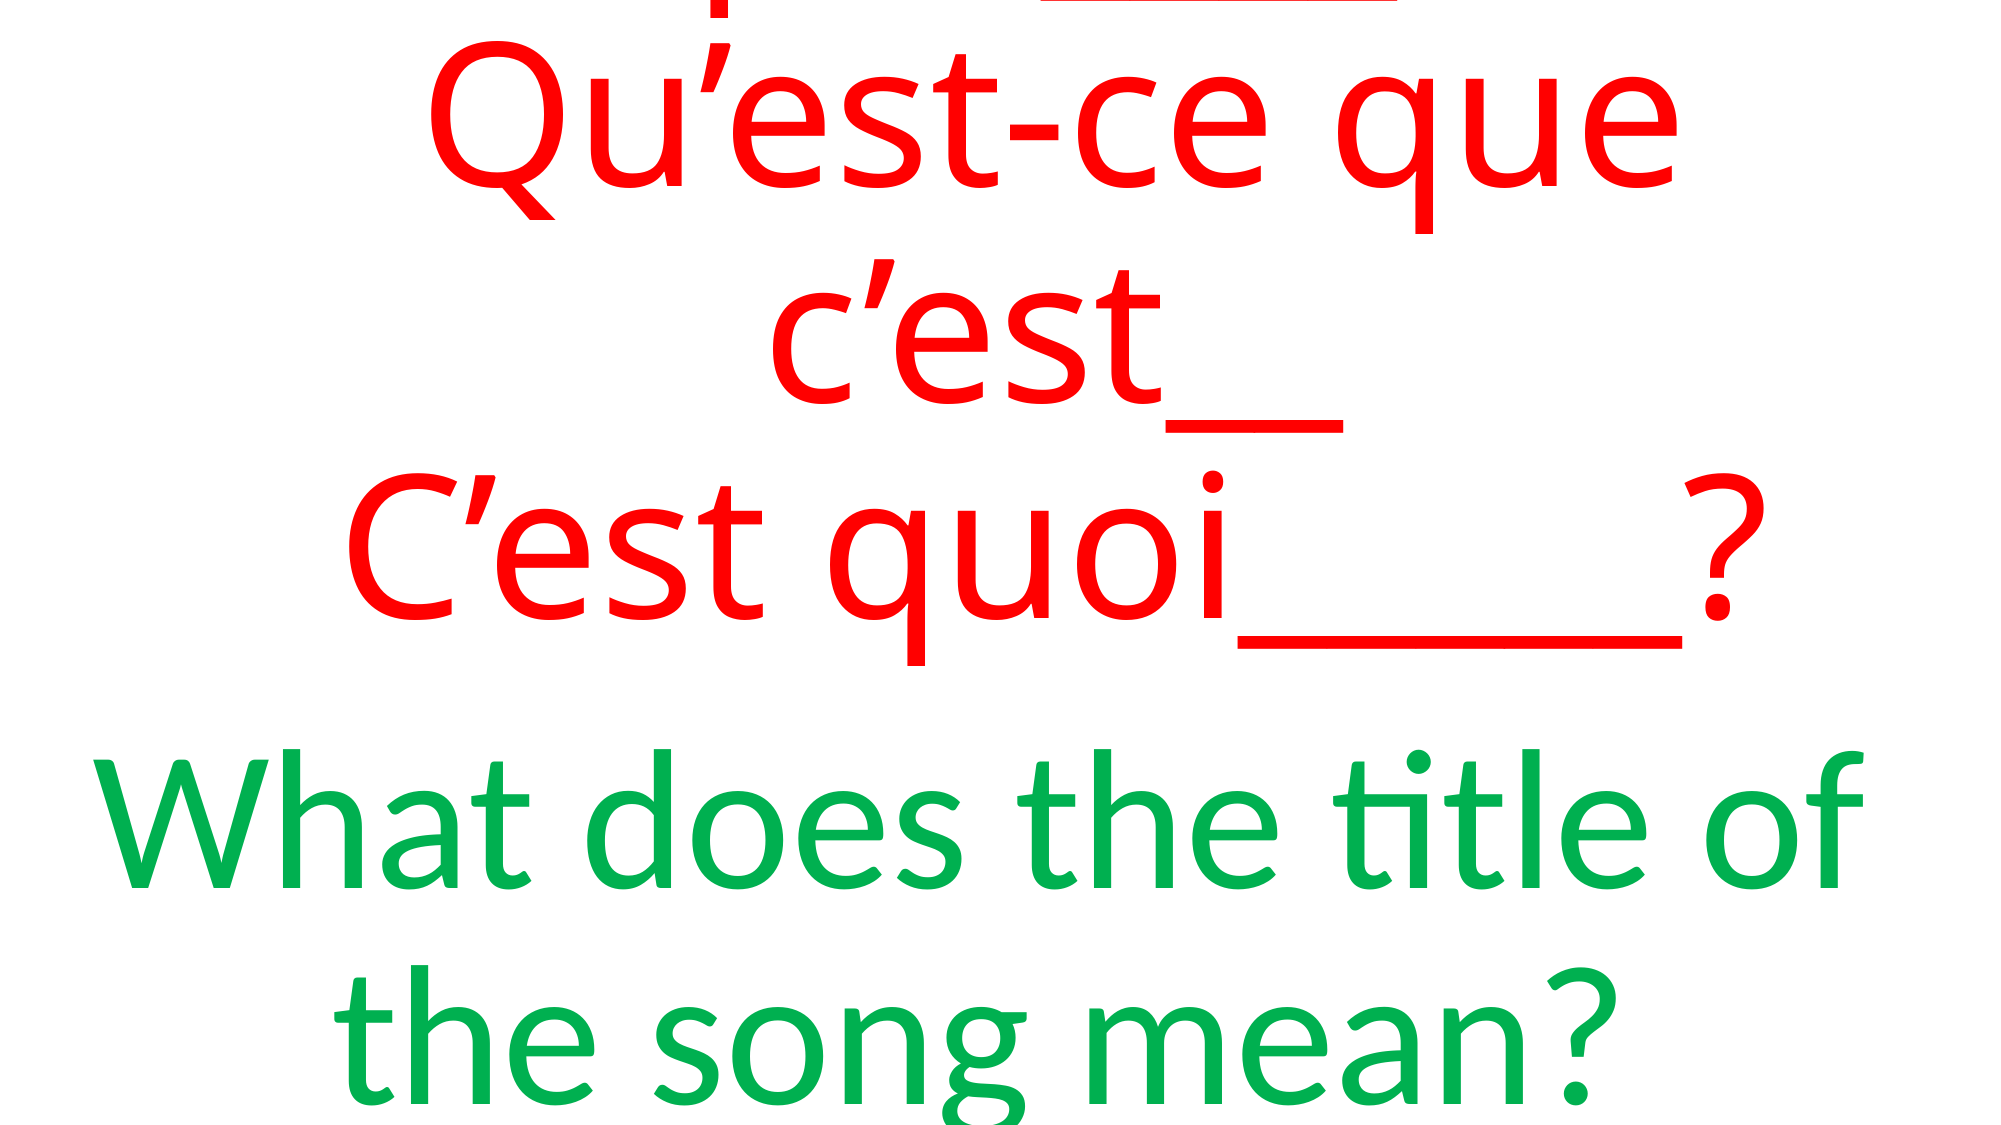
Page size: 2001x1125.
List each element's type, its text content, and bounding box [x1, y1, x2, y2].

title Ça veut dire quoi____? Qu’est-ce que c’est__ C’est quoi_____? [107, 459, 1999, 670]
subtitle What does the title of the song mean? [51, 708, 1908, 980]
